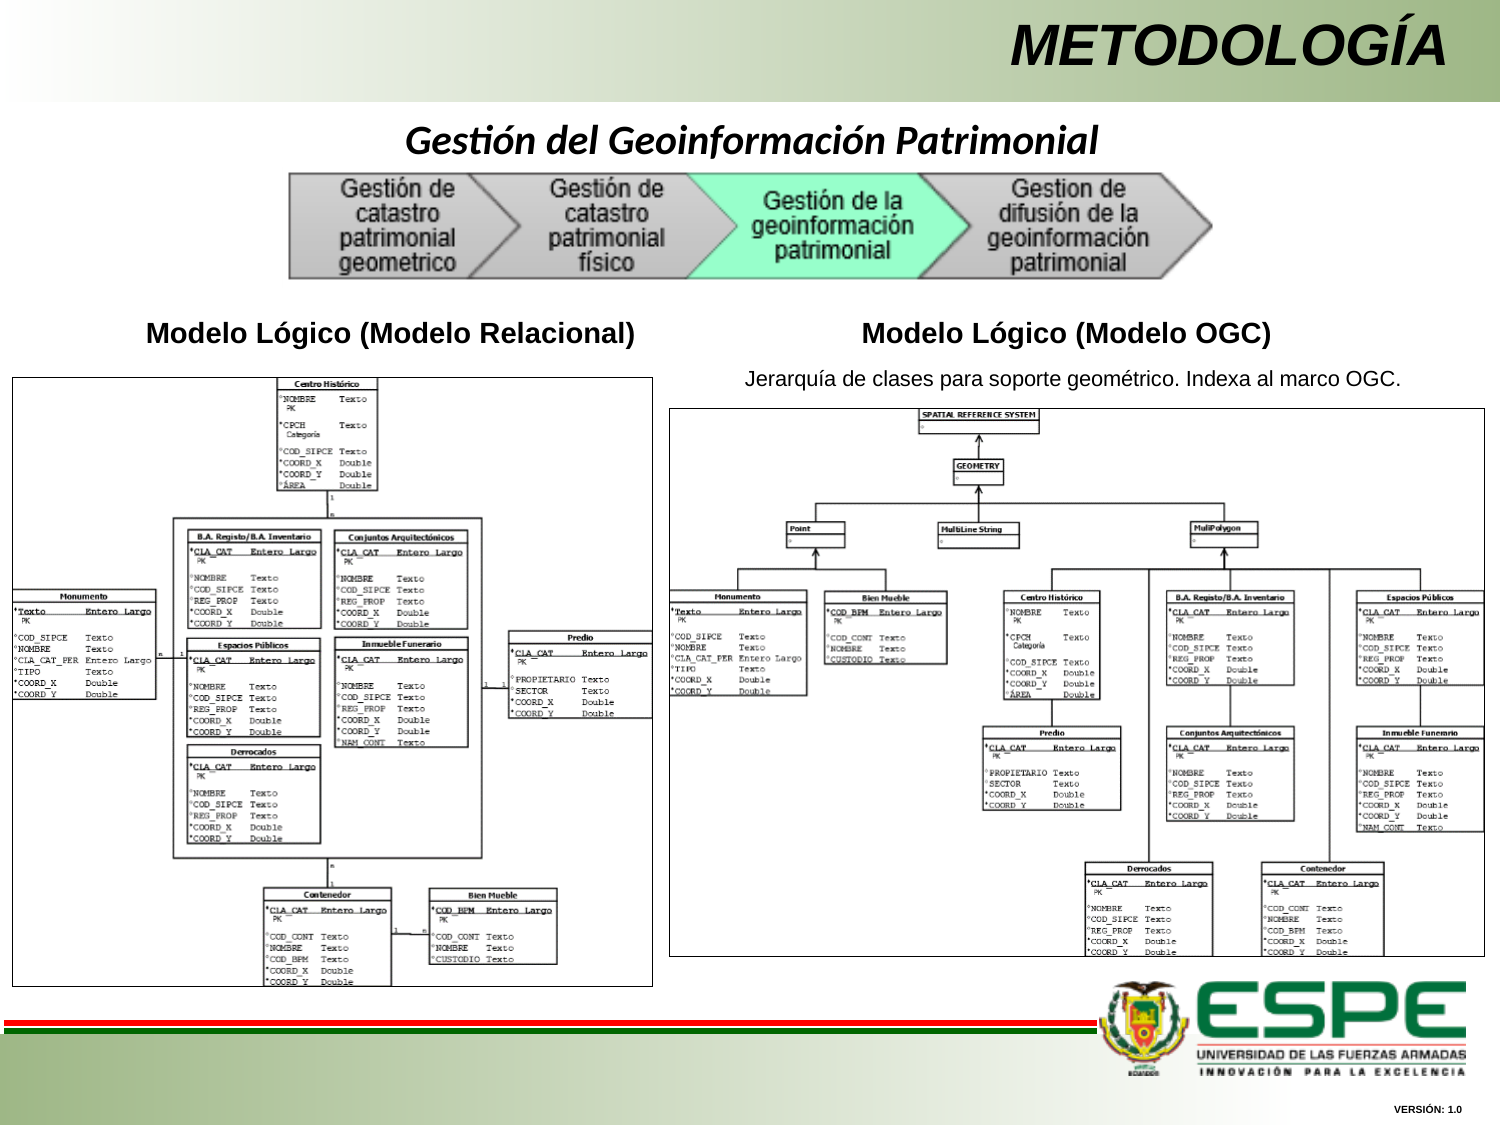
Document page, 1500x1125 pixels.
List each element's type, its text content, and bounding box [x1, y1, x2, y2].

text_box Modelo Lógico (Modelo OGC) [846, 306, 1307, 357]
title METODOLOGÍA [903, 0, 1465, 102]
text_box Gestión del Geoinformación Patrimonial [390, 101, 1114, 166]
text_box Modelo Lógico (Modelo Relacional) [131, 306, 654, 357]
picture [1099, 981, 1466, 1076]
picture [11, 376, 654, 987]
text_box Jerarquía de clases para soporte geométrico. Indexa al marco OGC. [730, 357, 1464, 399]
picture [669, 408, 1485, 958]
picture [281, 167, 1219, 288]
slide_number VERSIÓN: 1.0 [1356, 1092, 1500, 1125]
